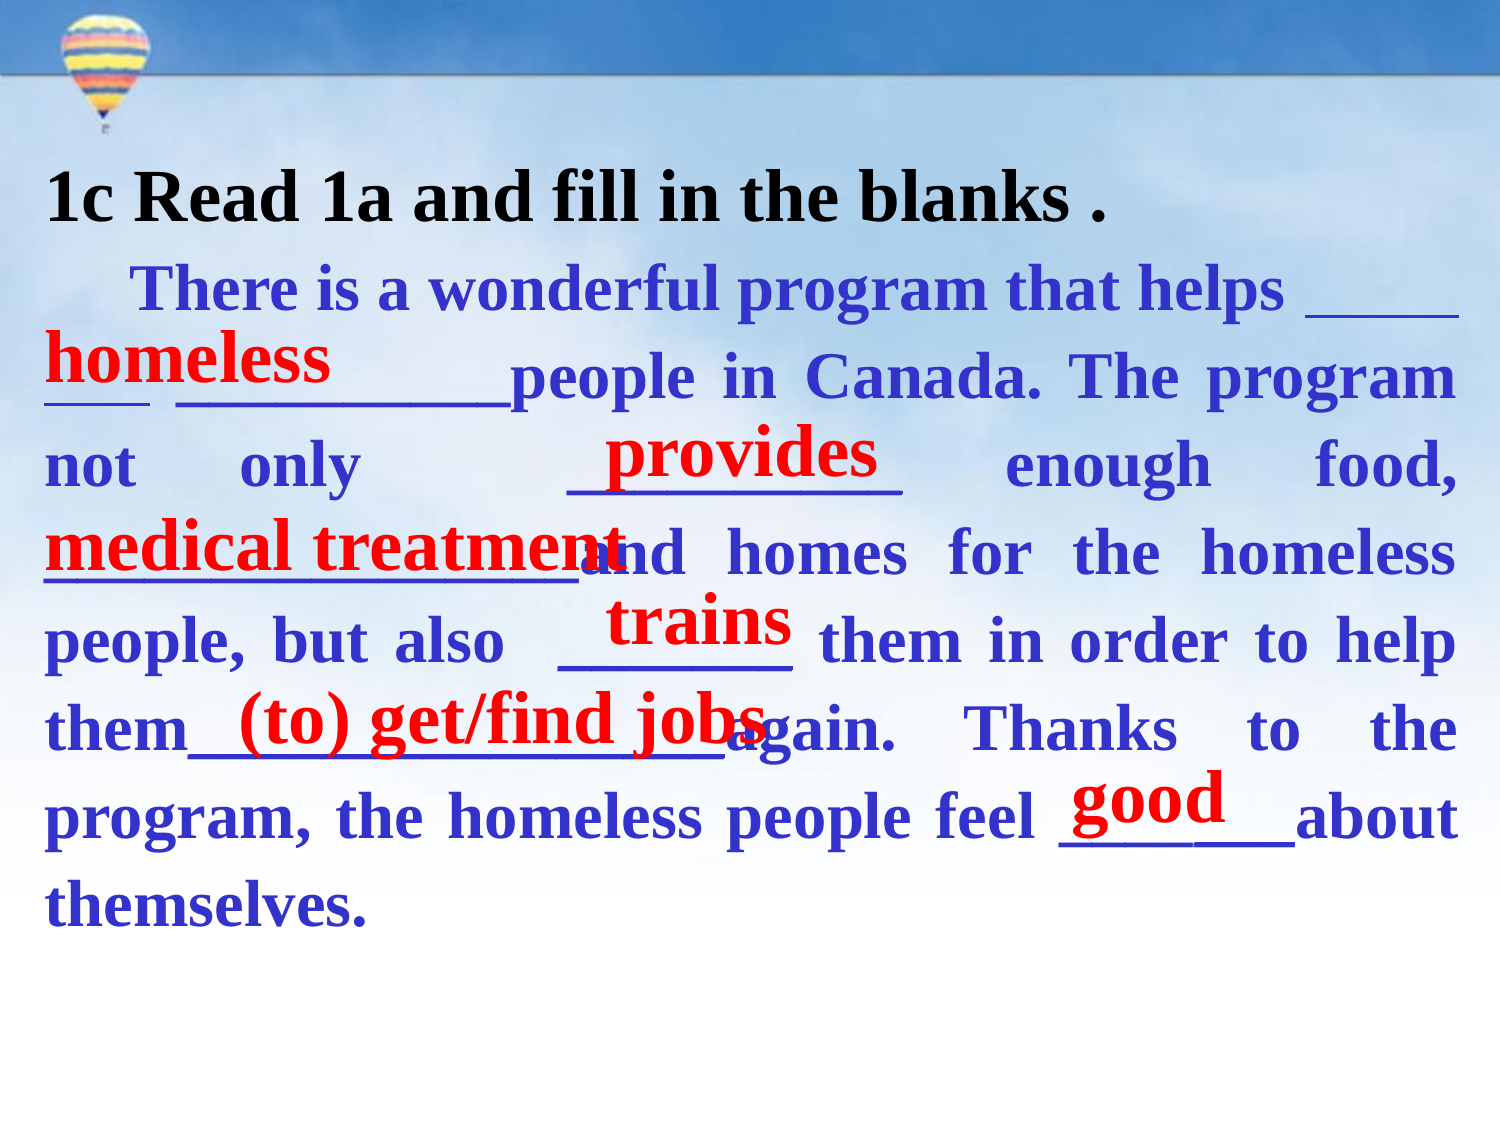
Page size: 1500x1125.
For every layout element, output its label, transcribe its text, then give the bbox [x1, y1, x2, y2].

text_box trains [590, 562, 816, 667]
text_box homeless [29, 299, 405, 405]
text_box medical treatment [29, 488, 674, 594]
list 1c Read 1a and fill in the blanks . There is a wonderful program that helps __________people in Canada. The program not only __________ enough food, ________________and homes for the homeless people, but also _______ them in order to help them________________again. Thanks to the program, the homeless people feel _______about themselves. [29, 129, 1474, 962]
text_box provides [590, 394, 941, 499]
text_box (to) get/find jobs [223, 660, 792, 766]
text_box good [1057, 739, 1258, 845]
picture [0, 0, 1500, 1125]
